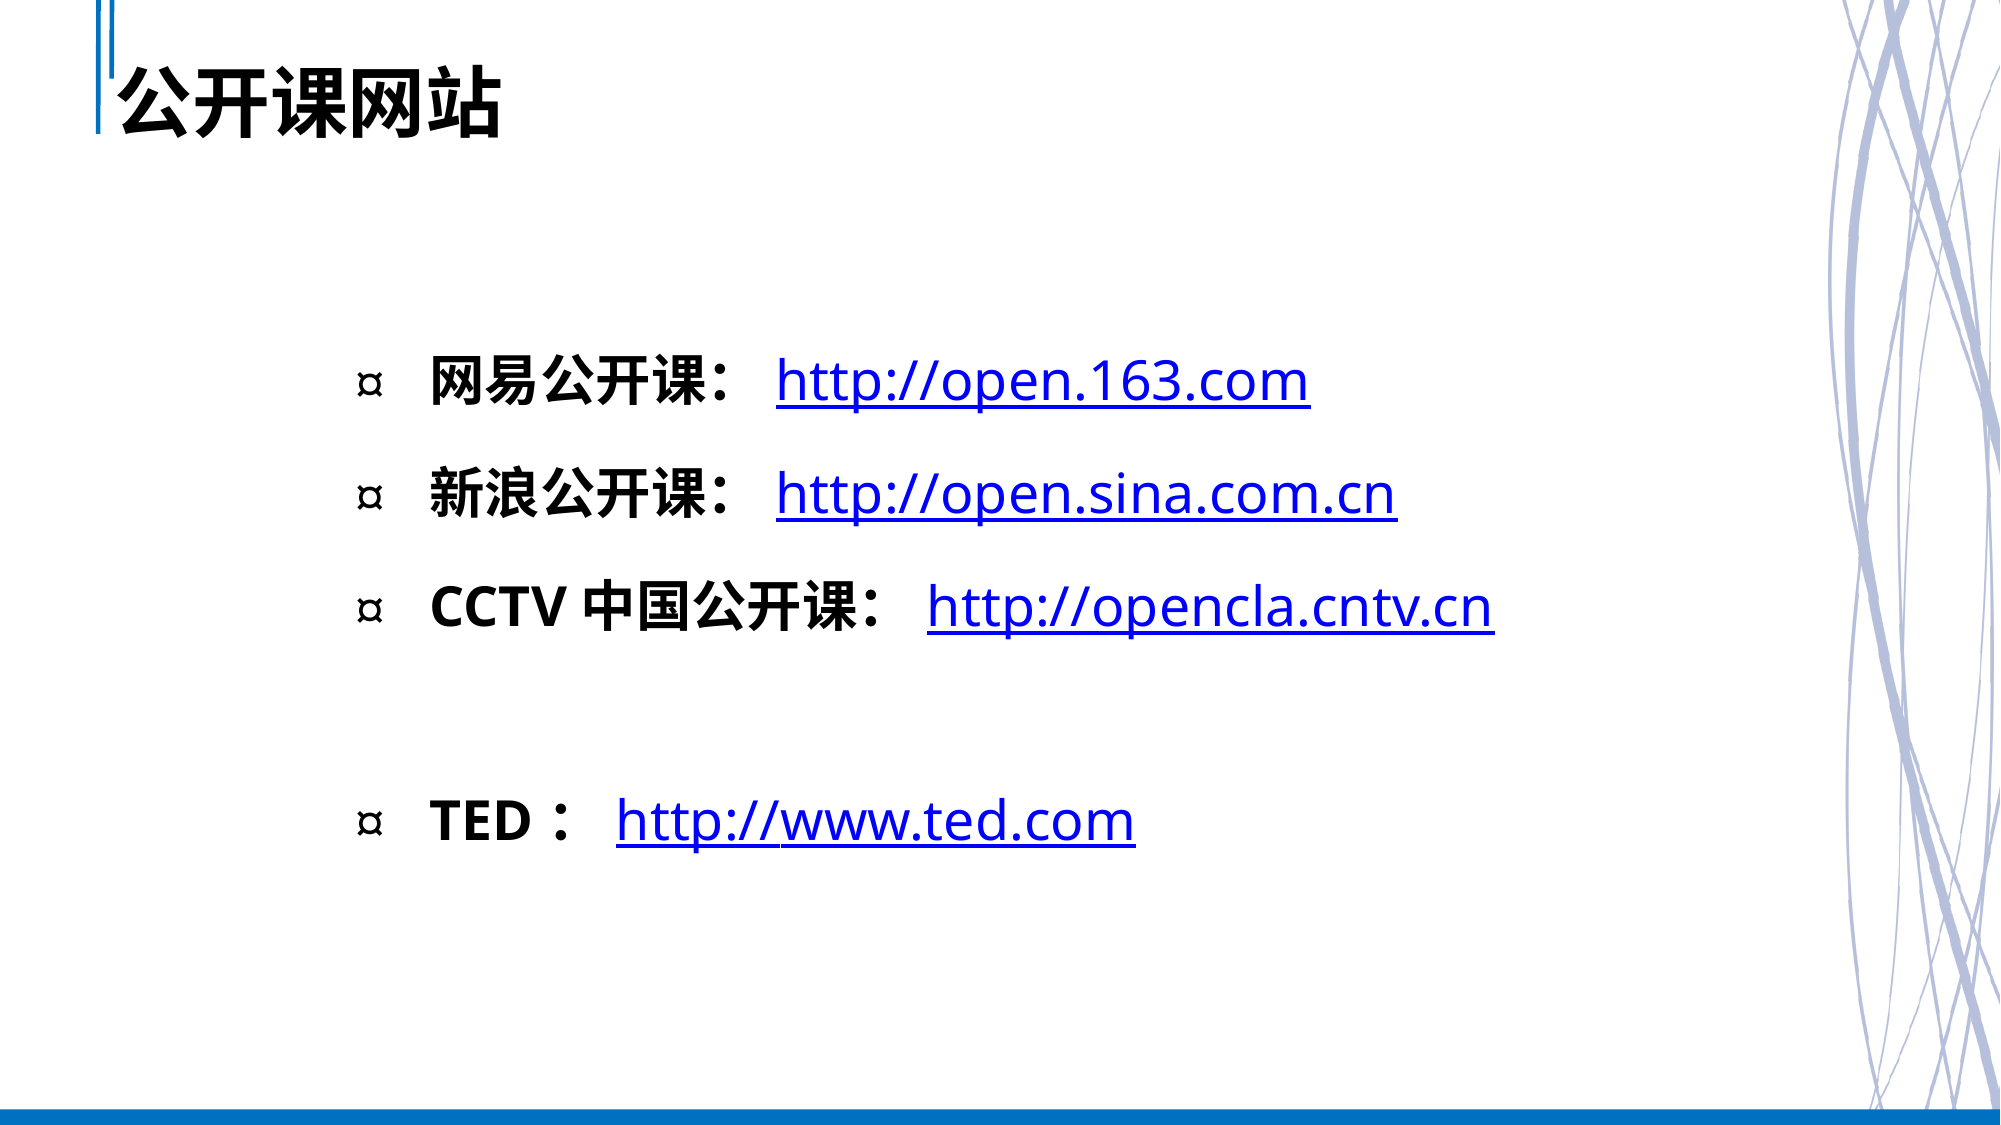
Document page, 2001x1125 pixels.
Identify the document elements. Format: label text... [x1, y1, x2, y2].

text_box 网易公开课：http://open.163.com 新浪公开课：http://open.sina.com.cn CCTV中国公开课：http://opencla.cntv.cn TED：http://www.ted.com [339, 299, 1510, 868]
title 公开课网站 [99, 45, 1900, 157]
